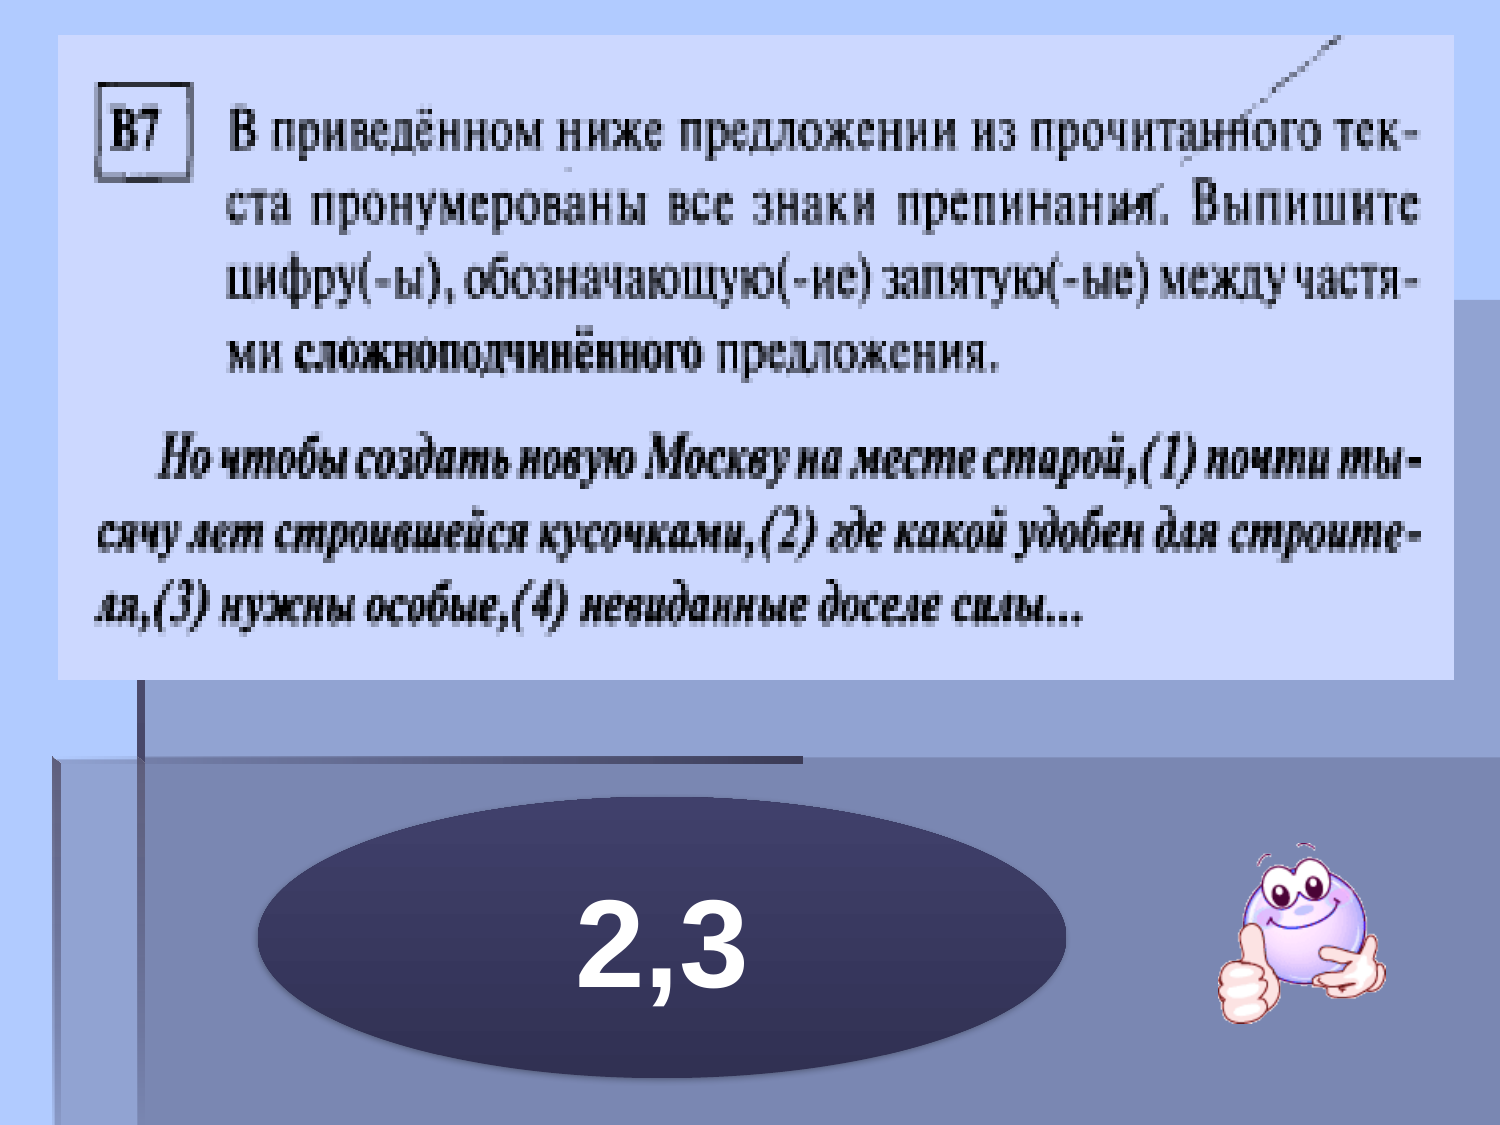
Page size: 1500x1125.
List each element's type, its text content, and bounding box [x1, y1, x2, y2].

picture [1218, 843, 1387, 1024]
text_box 2,3 [257, 796, 1067, 1079]
picture [58, 34, 1454, 680]
